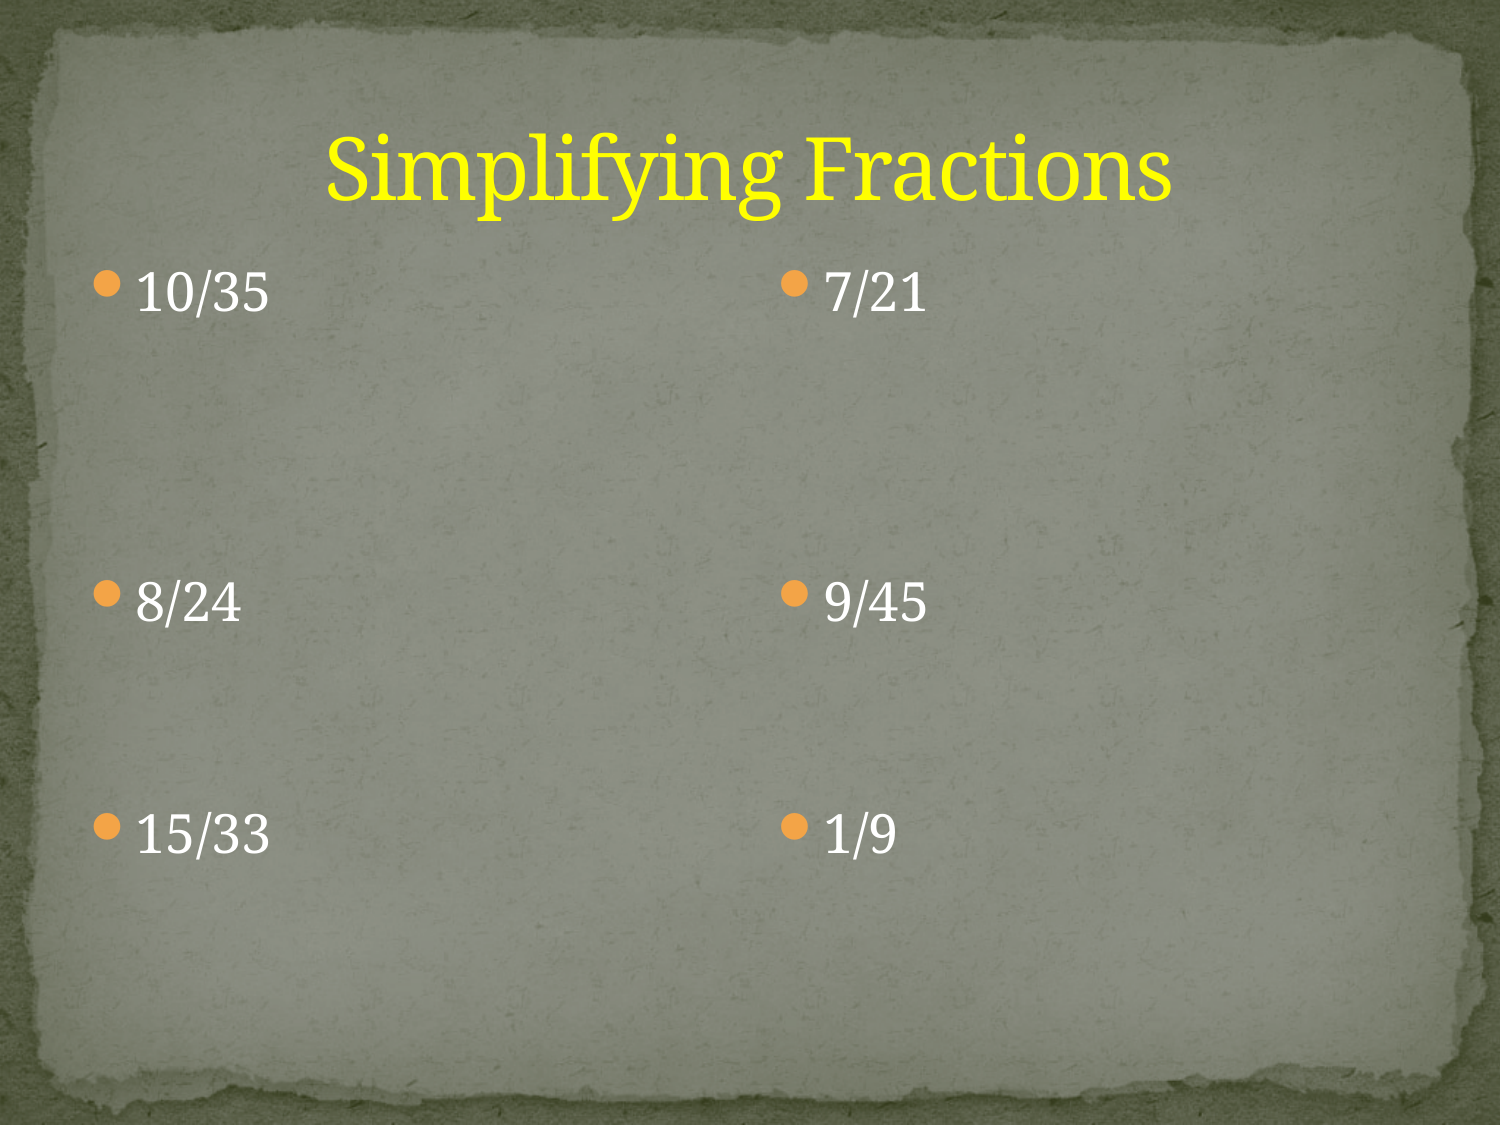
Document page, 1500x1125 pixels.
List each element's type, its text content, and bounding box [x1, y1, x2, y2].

title Simplifying Fractions [74, 24, 1425, 225]
list 7/21 9/45 1/9 [762, 249, 1429, 1000]
list 10/35 8/24 15/33 [75, 249, 741, 1000]
